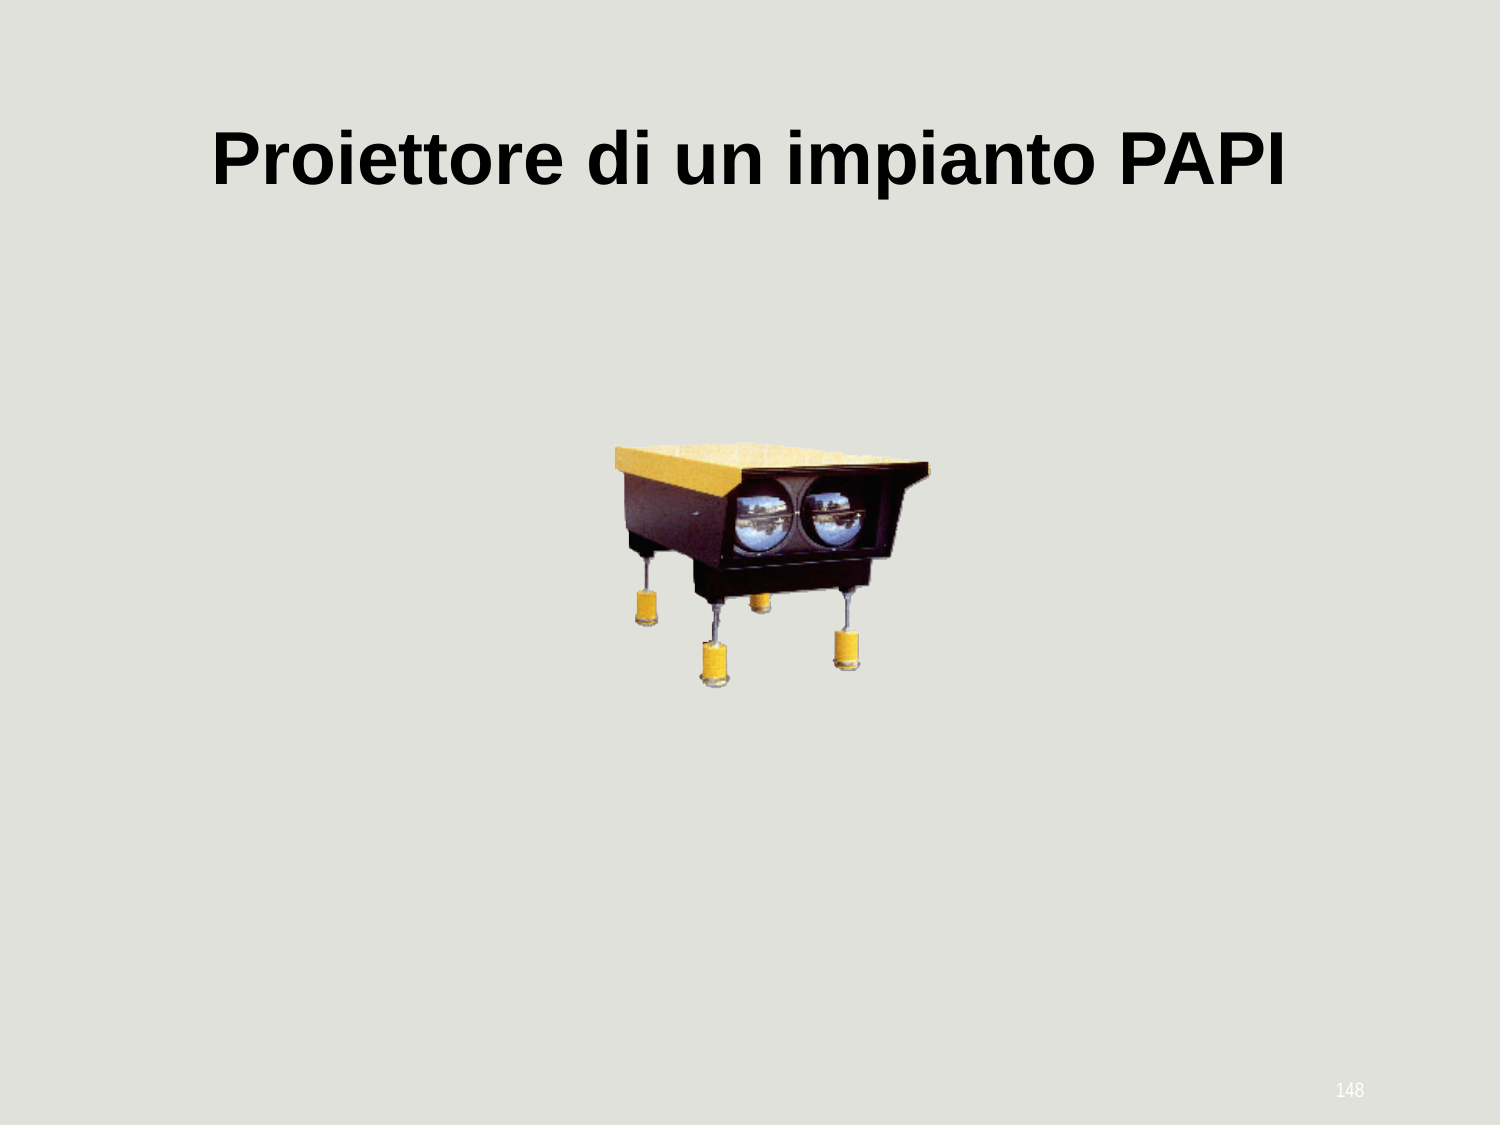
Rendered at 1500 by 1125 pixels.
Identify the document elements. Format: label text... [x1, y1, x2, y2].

slide_number 148 [1217, 1059, 1380, 1120]
text_box Proiettore di un impianto PAPI [147, 101, 1353, 207]
picture [560, 431, 953, 693]
